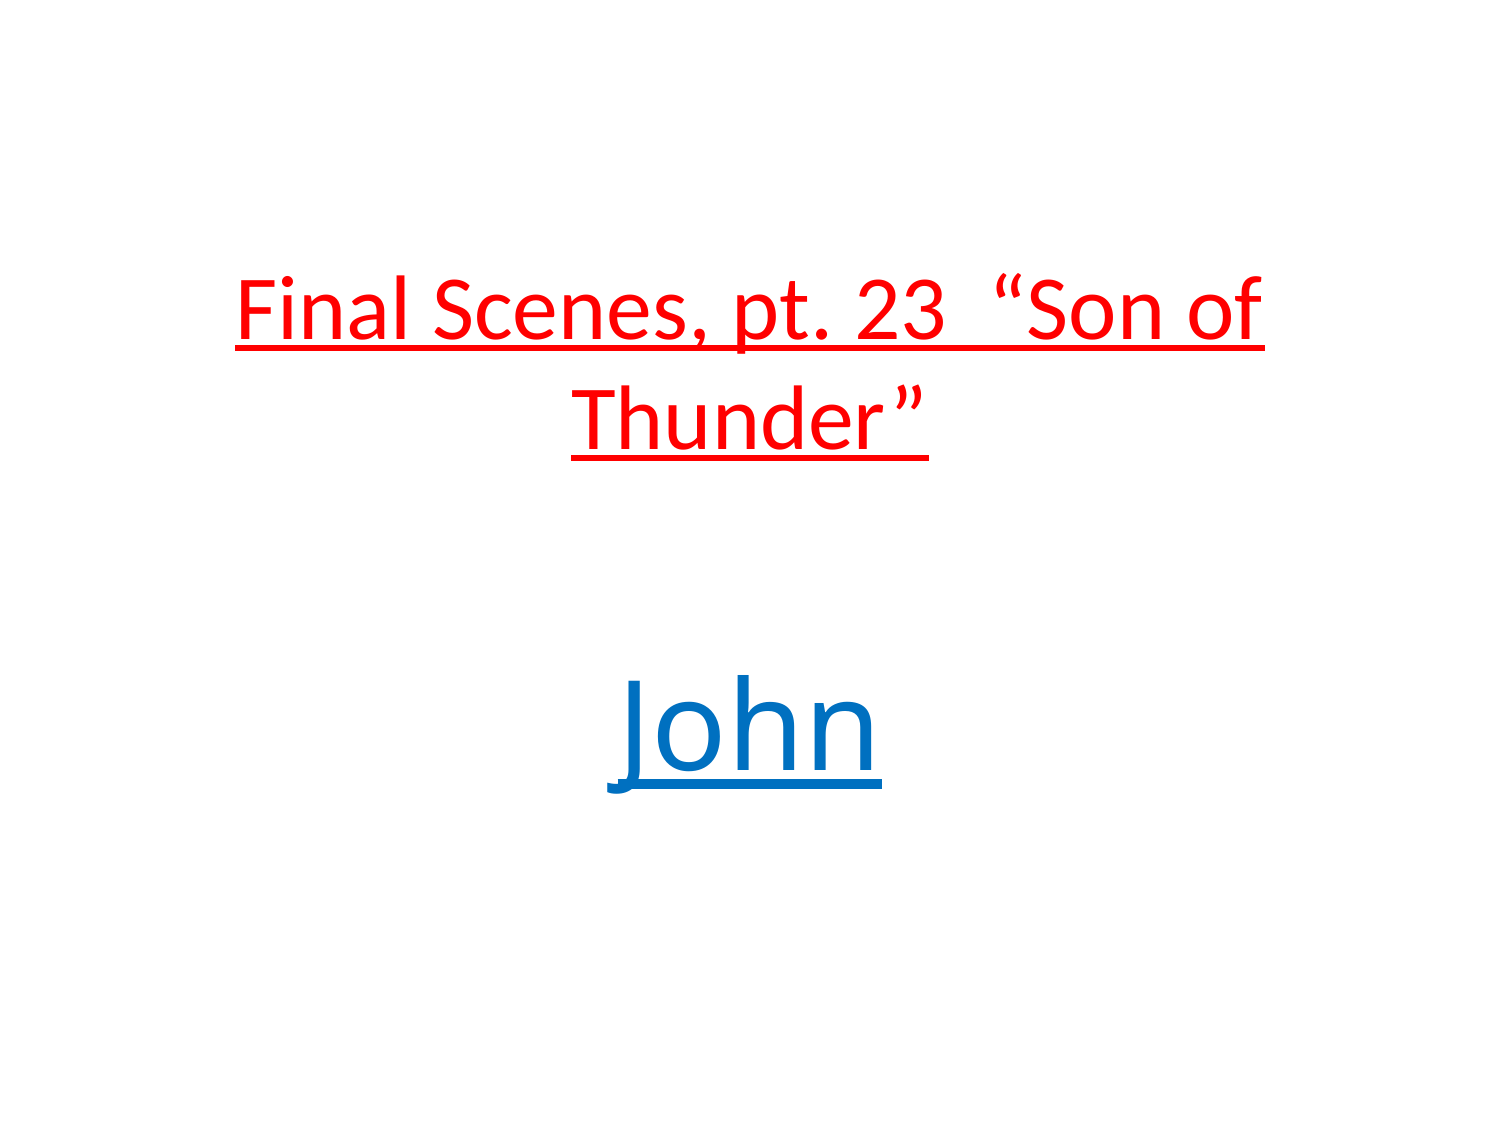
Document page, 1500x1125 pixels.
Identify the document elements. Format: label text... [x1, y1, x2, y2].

subtitle John [225, 637, 1275, 925]
title Final Scenes, pt. 23 “Son of Thunder” [112, 125, 1388, 591]
